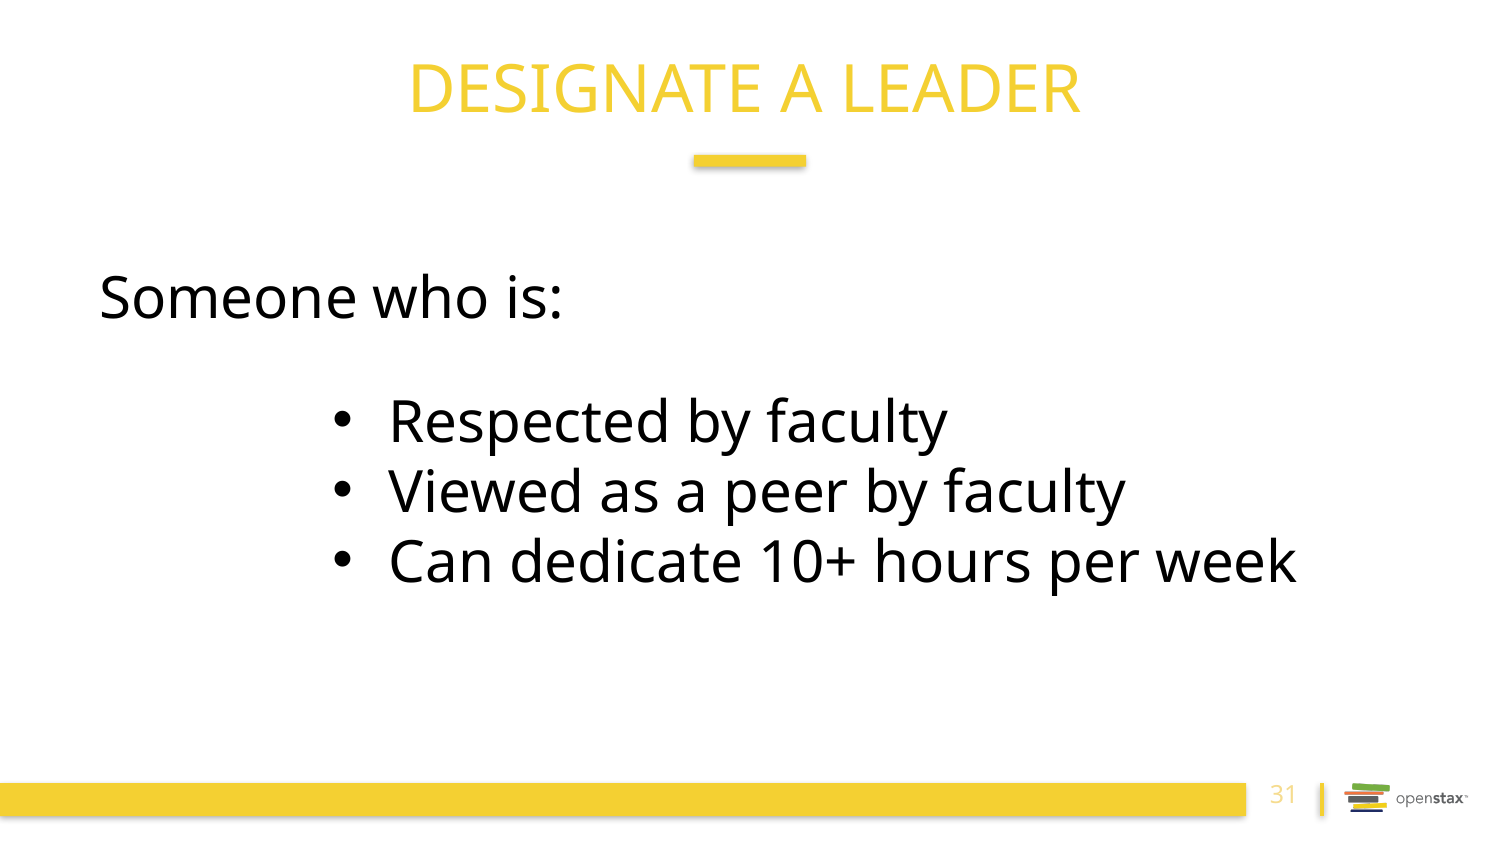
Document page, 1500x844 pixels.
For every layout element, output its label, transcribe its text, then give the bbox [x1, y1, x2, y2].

list DESIGNATE A LEADER [81, 38, 1409, 175]
slide_number 31 [1249, 775, 1319, 816]
text_box Someone who is: [84, 252, 579, 338]
text_box Respected by faculty Viewed as a peer by faculty Can dedicate 10+ hours per week [242, 376, 1344, 602]
